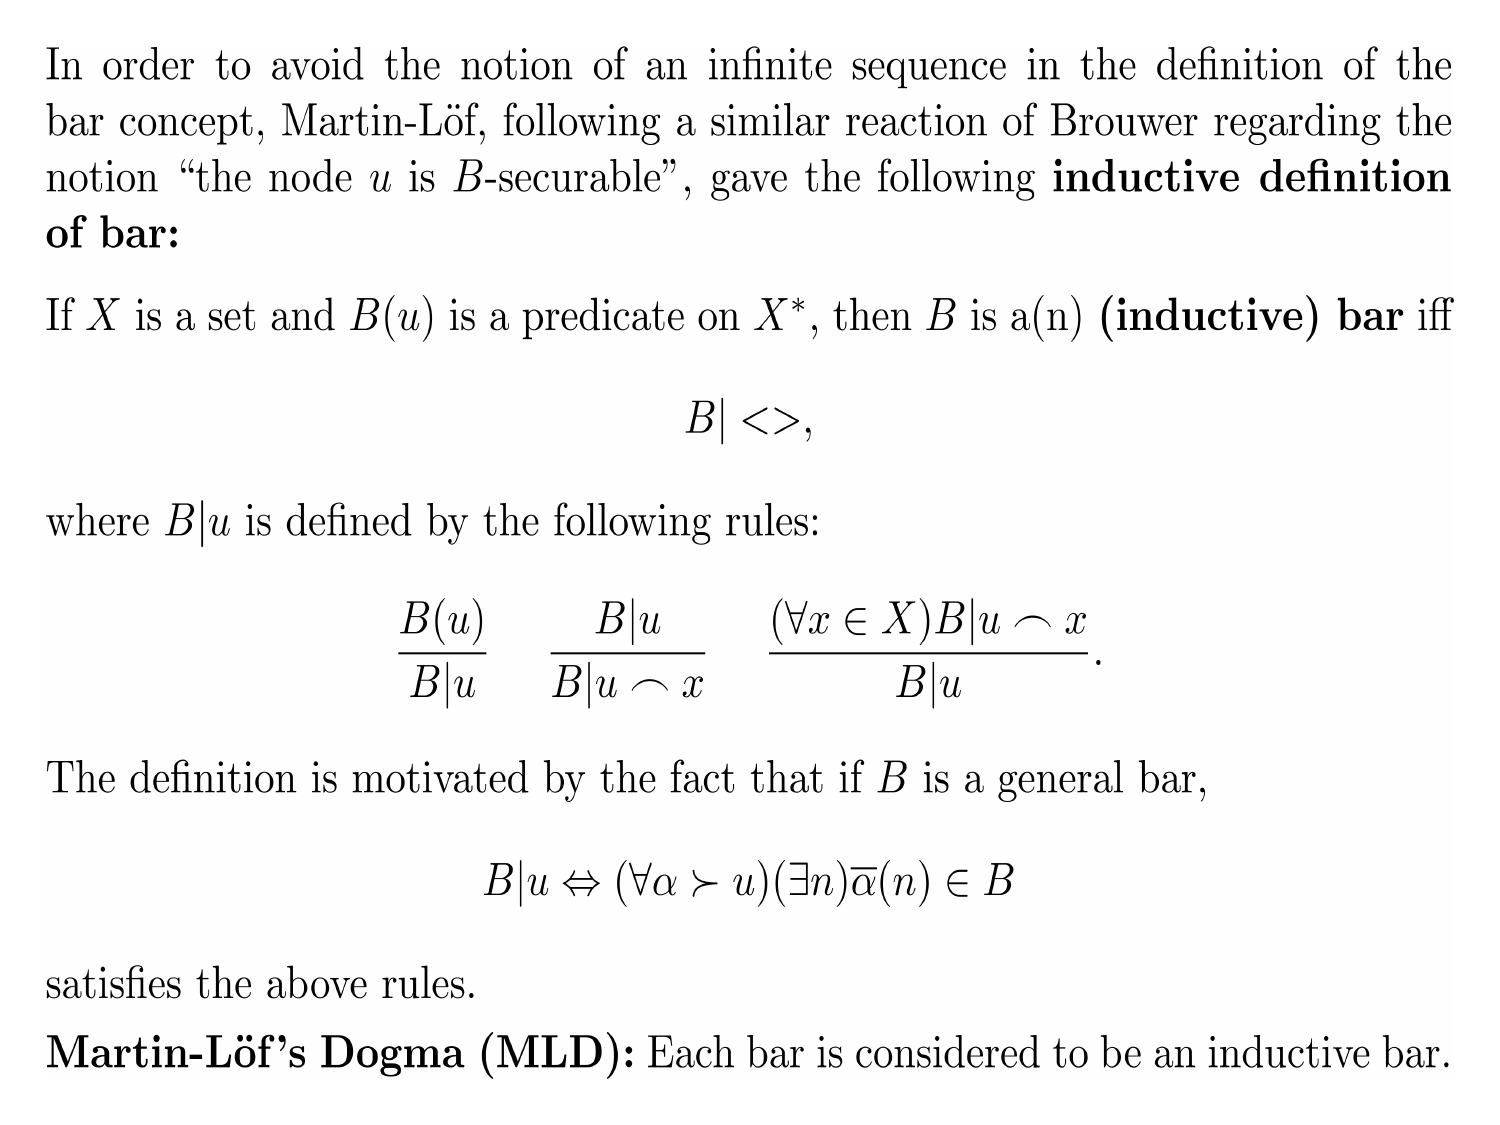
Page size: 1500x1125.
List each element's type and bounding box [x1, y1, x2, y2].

picture [46, 46, 1454, 1079]
